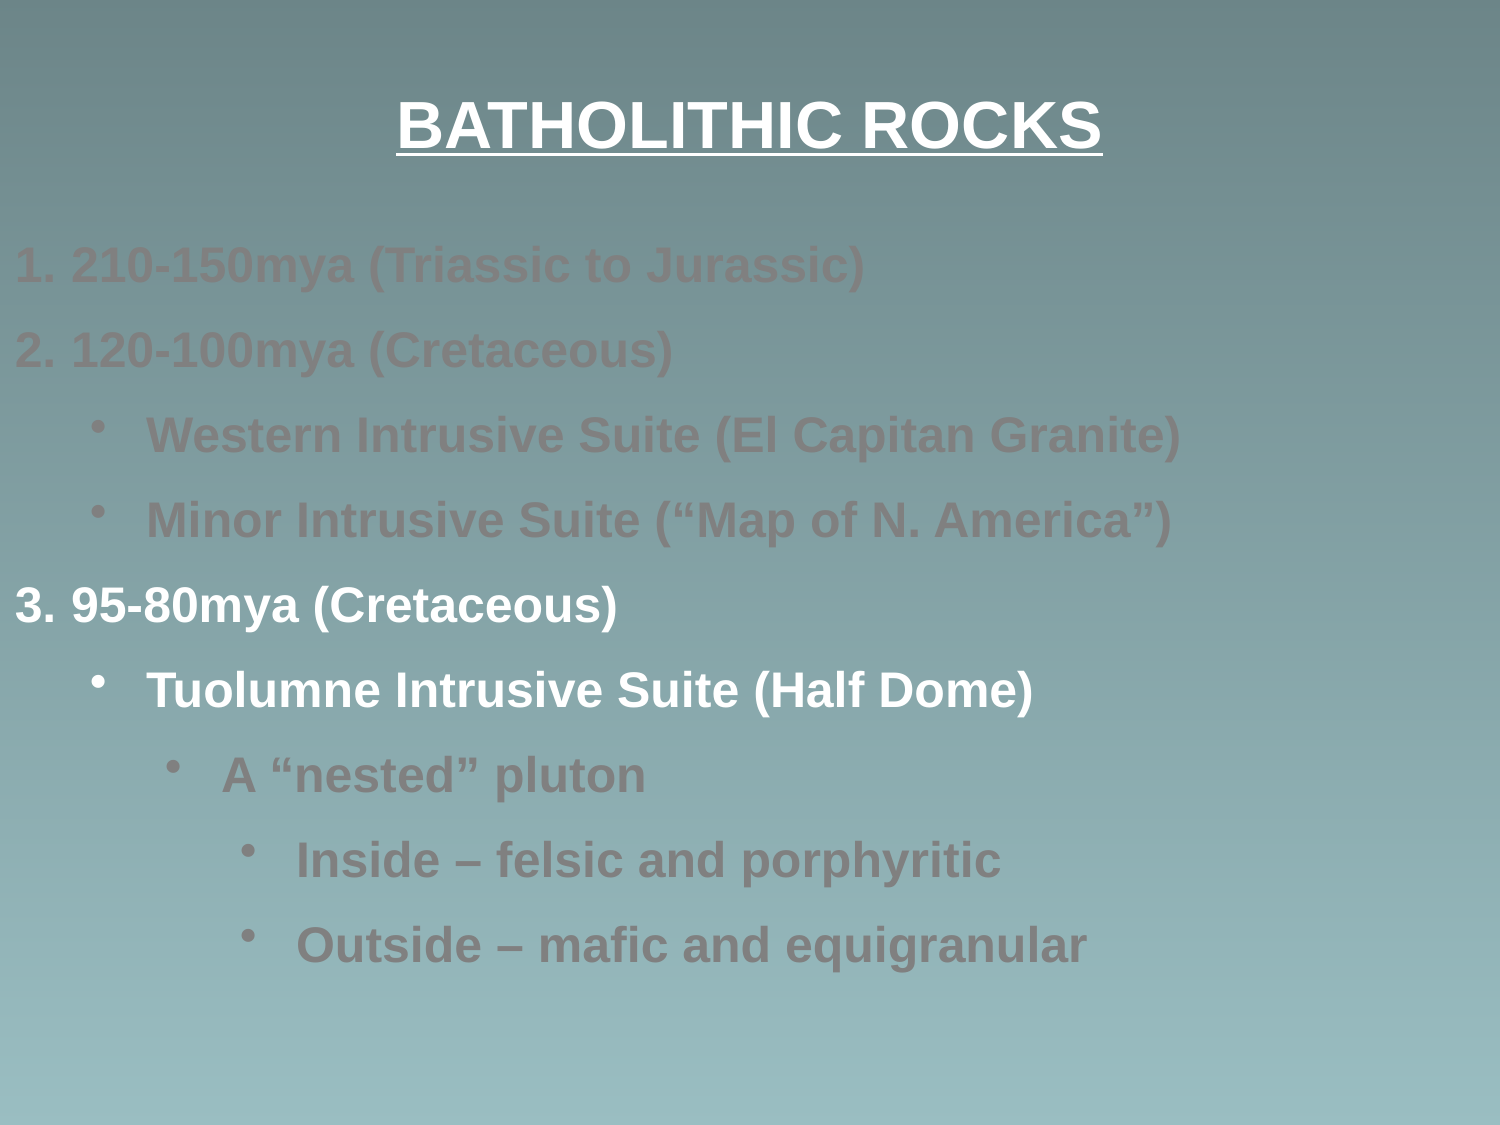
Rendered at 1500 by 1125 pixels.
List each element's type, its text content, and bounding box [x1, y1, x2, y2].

text_box 210-150mya (Triassic to Jurassic) 120-100mya (Cretaceous) Western Intrusive Suite (El Capitan Granite) Minor Intrusive Suite (“Map of N. America”) 95-80mya (Cretaceous) Tuolumne Intrusive Suite (Half Dome) A “nested” pluton Inside – felsic and porphyritic Outside – mafic and equigranular [0, 224, 1500, 980]
text_box BATHOLITHIC ROCKS [0, 74, 1500, 170]
